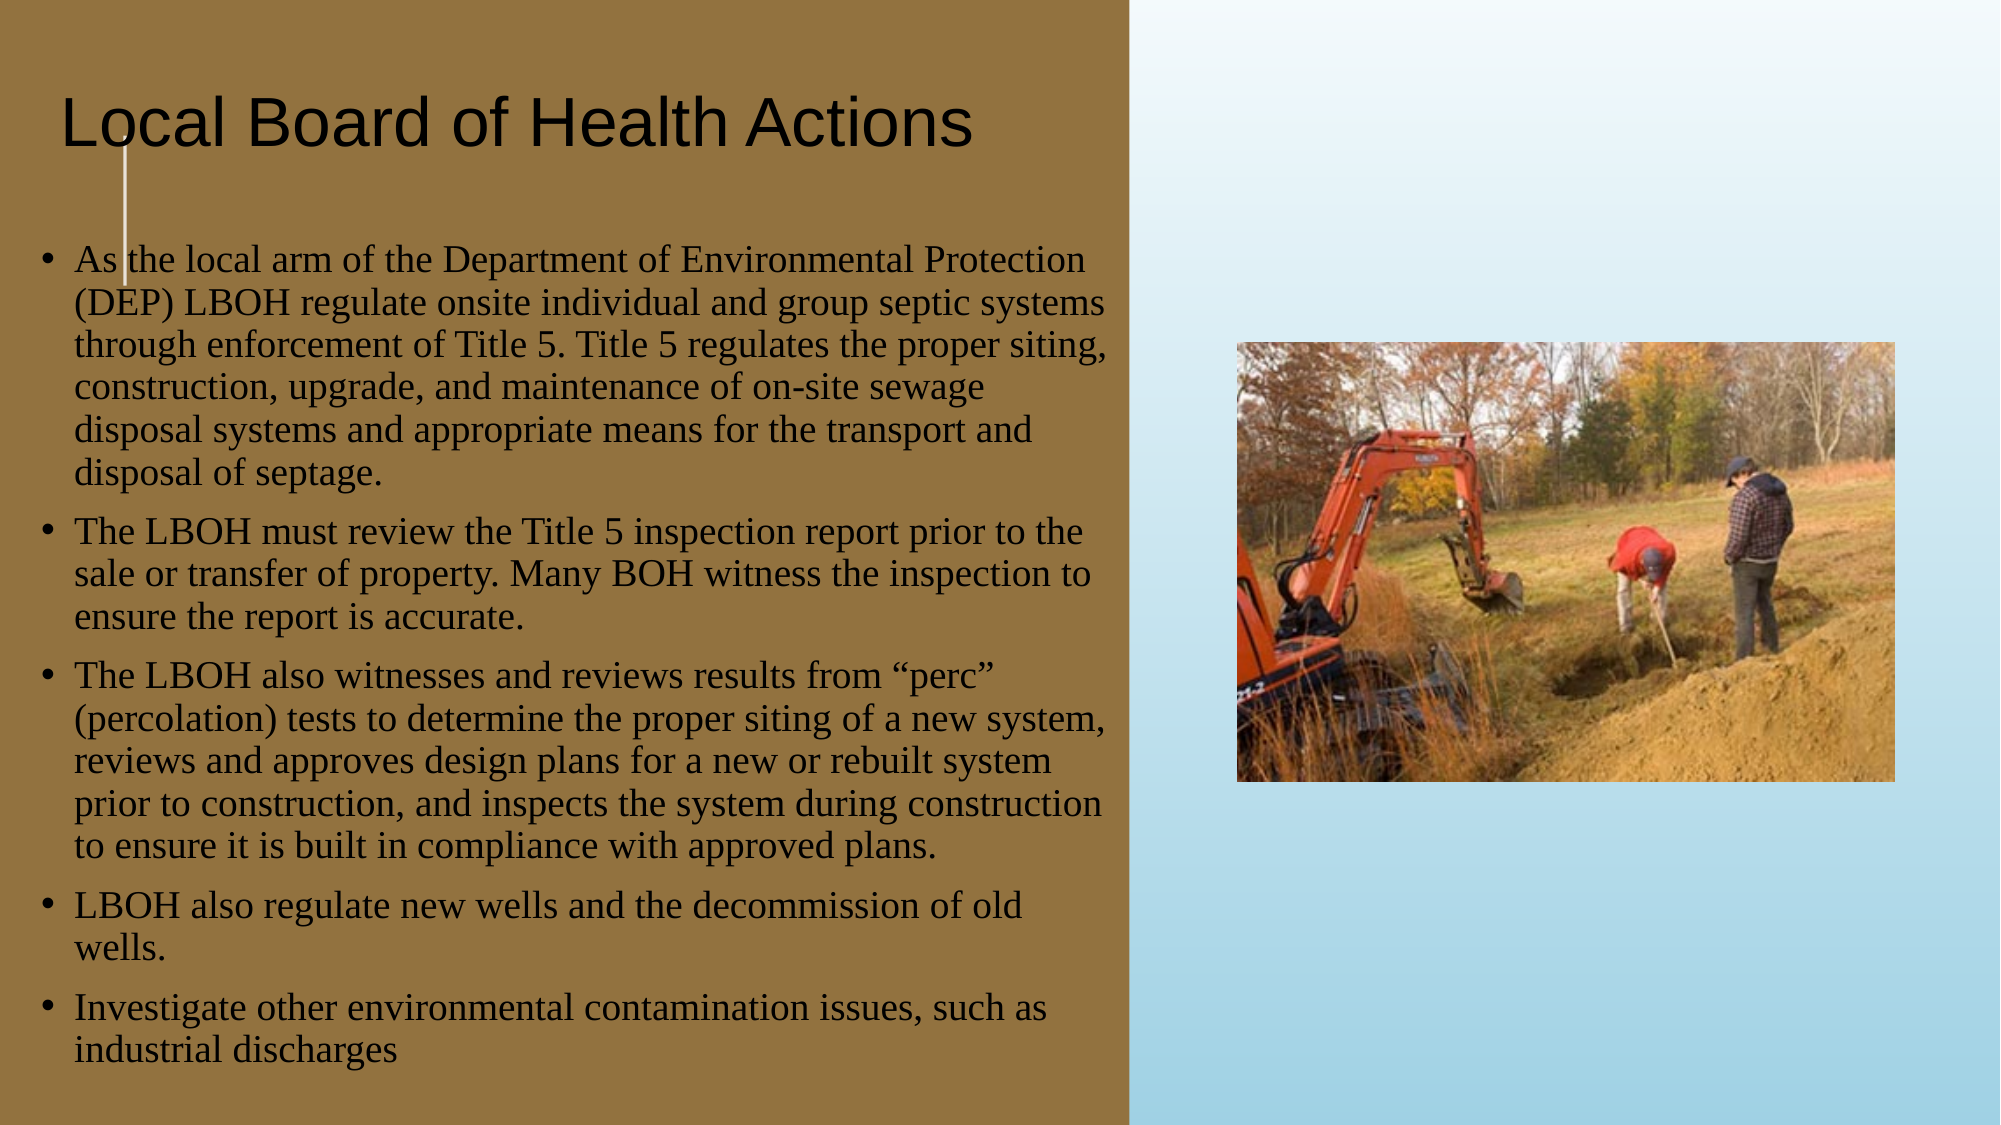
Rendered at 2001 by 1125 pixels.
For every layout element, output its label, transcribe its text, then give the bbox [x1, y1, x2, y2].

list As the local arm of the Department of Environmental Protection (DEP) LBOH regulate onsite individual and group septic systems through enforcement of Title 5. Title 5 regulates the proper siting, construction, upgrade, and maintenance of on-site sewage disposal systems and appropriate means for the transport and disposal of septage. The LBOH must review the Title 5 inspection report prior to the sale or transfer of property. Many BOH witness the inspection to ensure the report is accurate. The LBOH also witnesses and reviews results from “perc” (percolation) tests to determine the proper siting of a new system, reviews and approves design plans for a new or rebuilt system prior to construction, and inspects the system during construction to ensure it is built in compliance with approved plans. LBOH also regulate new wells and the decommission of old wells. Investigate other environmental contamination issues, such as industrial discharges [26, 231, 1130, 1106]
picture [1237, 342, 1895, 782]
title Local Board of Health Actions [45, 40, 1002, 207]
text_box [0, 0, 1130, 1125]
